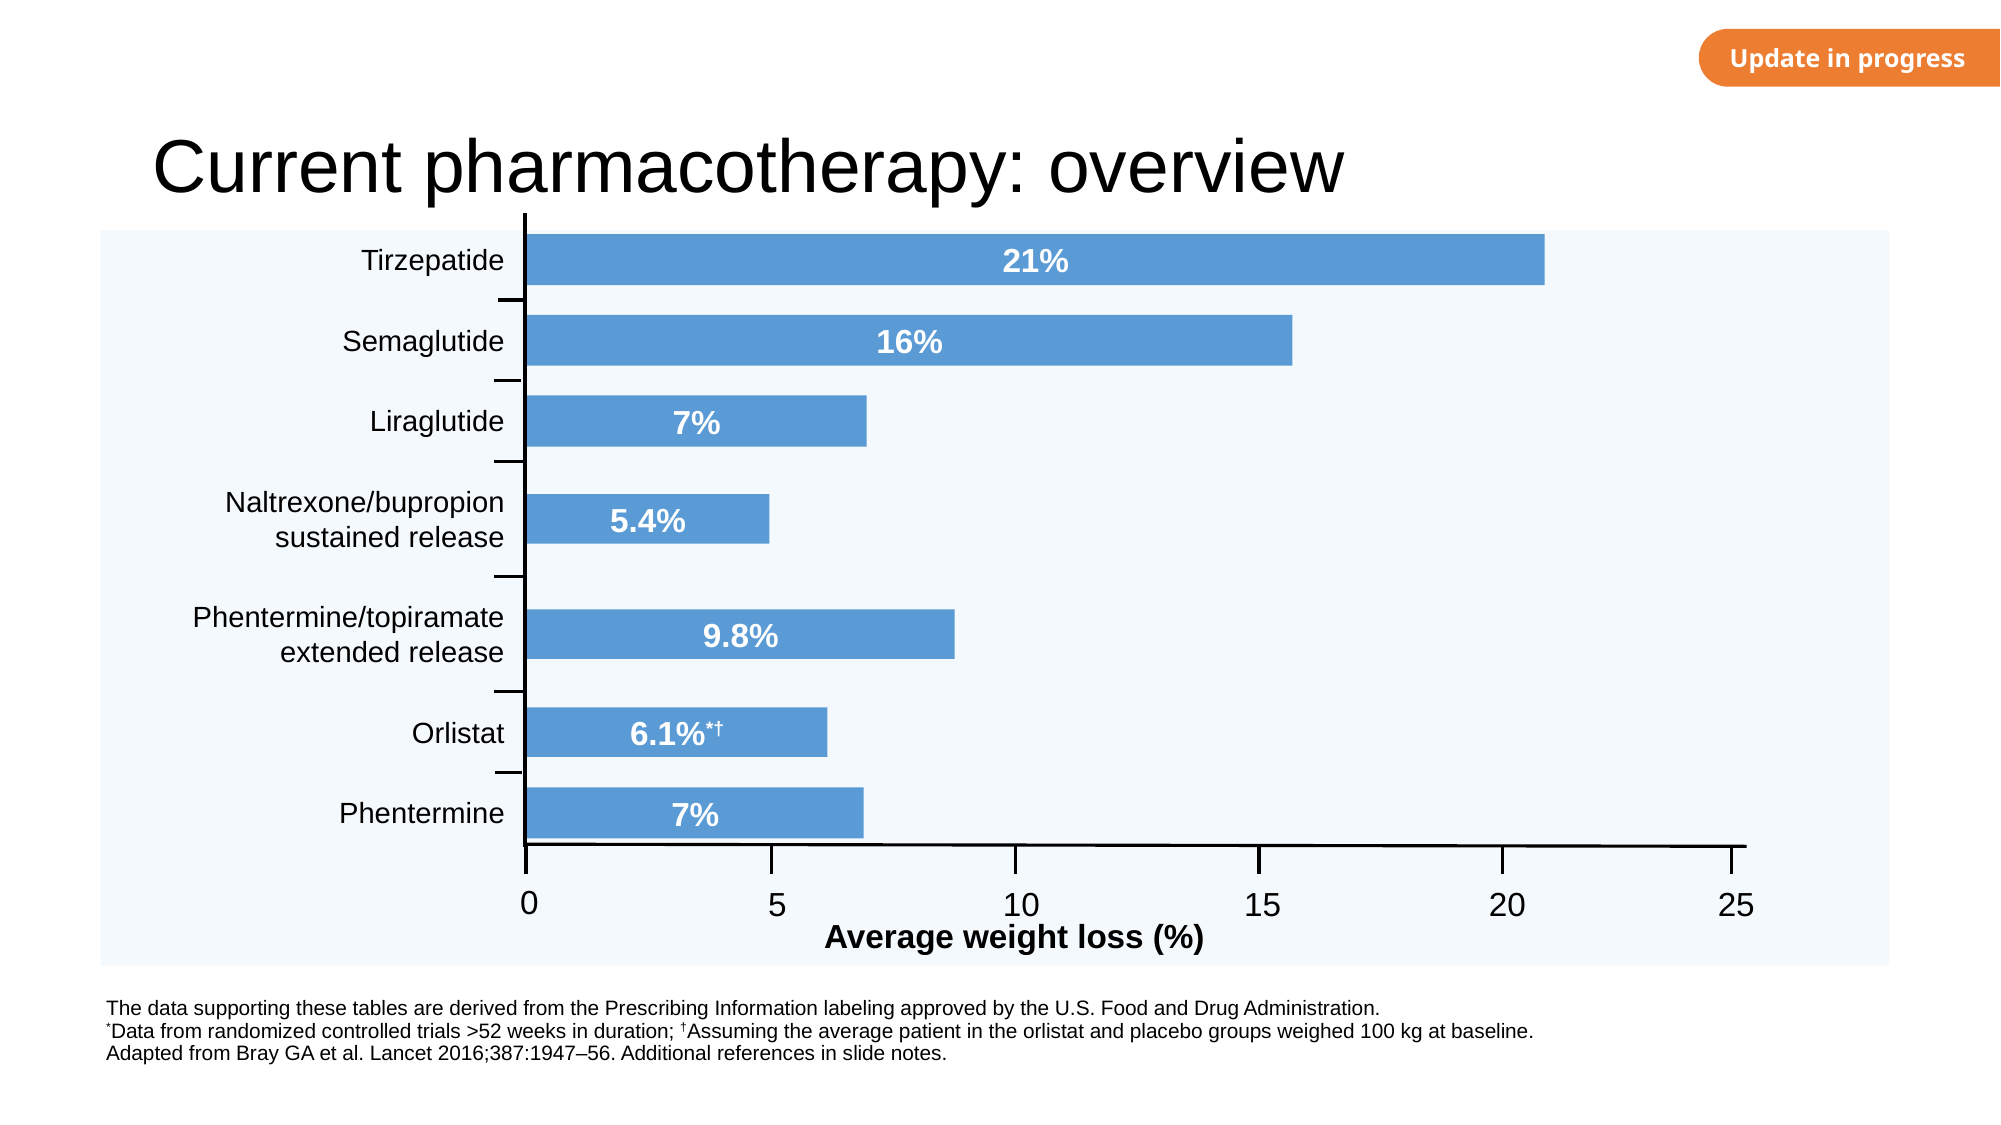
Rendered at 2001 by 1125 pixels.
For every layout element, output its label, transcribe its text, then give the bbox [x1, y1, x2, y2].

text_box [199, 476, 524, 562]
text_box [526, 395, 867, 447]
text_box 0 [493, 873, 565, 929]
list The data supporting these tables are derived from the Prescribing Information labeling approved by the U.S. Food and Drug Administration. *Data from randomized controlled trials >52 weeks in duration; †Assuming the average patient in the orlistat and placebo groups weighed 100 kg at baseline. Adapted from Bray GA et al. Lancet 2016;387:1947–56. Additional references in slide notes. [106, 1018, 1863, 1066]
text_box Average weight loss (%) [783, 907, 1246, 963]
text_box [99, 229, 1891, 967]
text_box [526, 591, 955, 678]
text_box 25 [1686, 875, 1787, 930]
text_box Update in progress [1697, 27, 2000, 88]
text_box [298, 706, 524, 758]
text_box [526, 787, 864, 839]
title Current pharmacotherapy: overview [137, 59, 1863, 229]
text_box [526, 476, 770, 562]
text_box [298, 787, 524, 839]
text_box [163, 591, 524, 678]
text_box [526, 706, 828, 758]
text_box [526, 314, 1293, 366]
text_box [283, 234, 524, 286]
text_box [526, 234, 1545, 286]
text_box 20 [1457, 875, 1558, 930]
text_box 10 [966, 875, 1076, 907]
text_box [283, 314, 524, 366]
text_box 5 [741, 875, 813, 930]
text_box 15 [1219, 875, 1307, 930]
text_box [298, 395, 524, 447]
